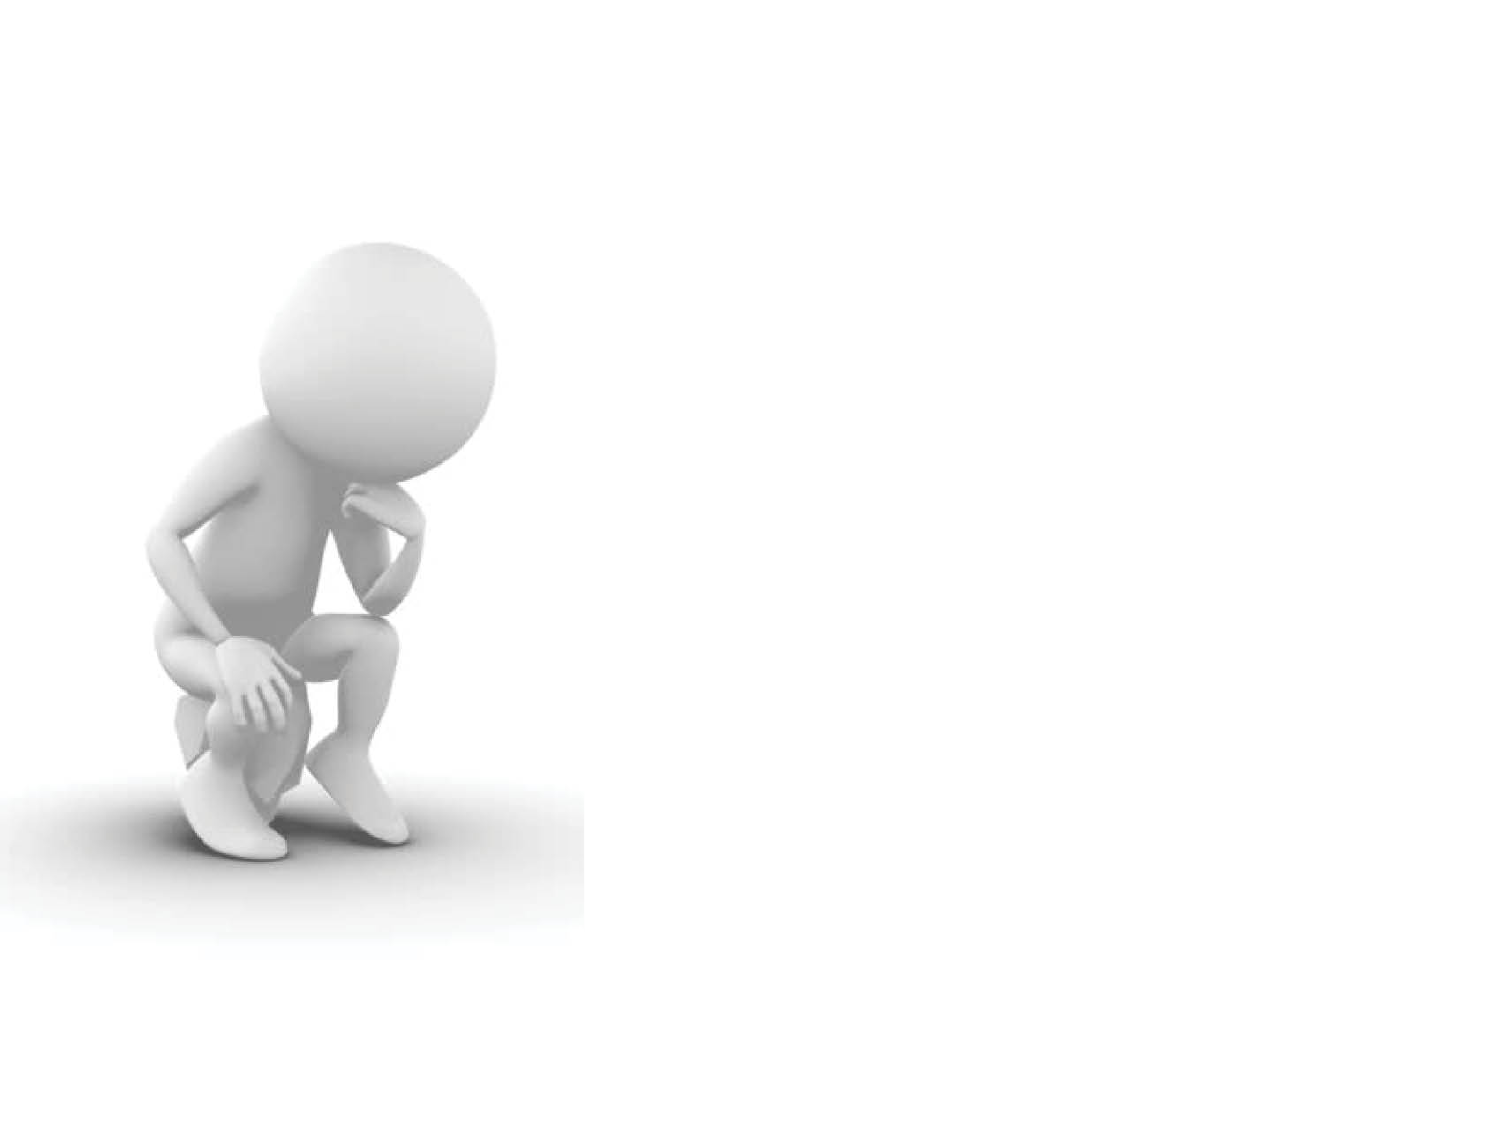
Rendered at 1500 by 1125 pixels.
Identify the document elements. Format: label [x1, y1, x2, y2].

picture [0, 0, 585, 1125]
